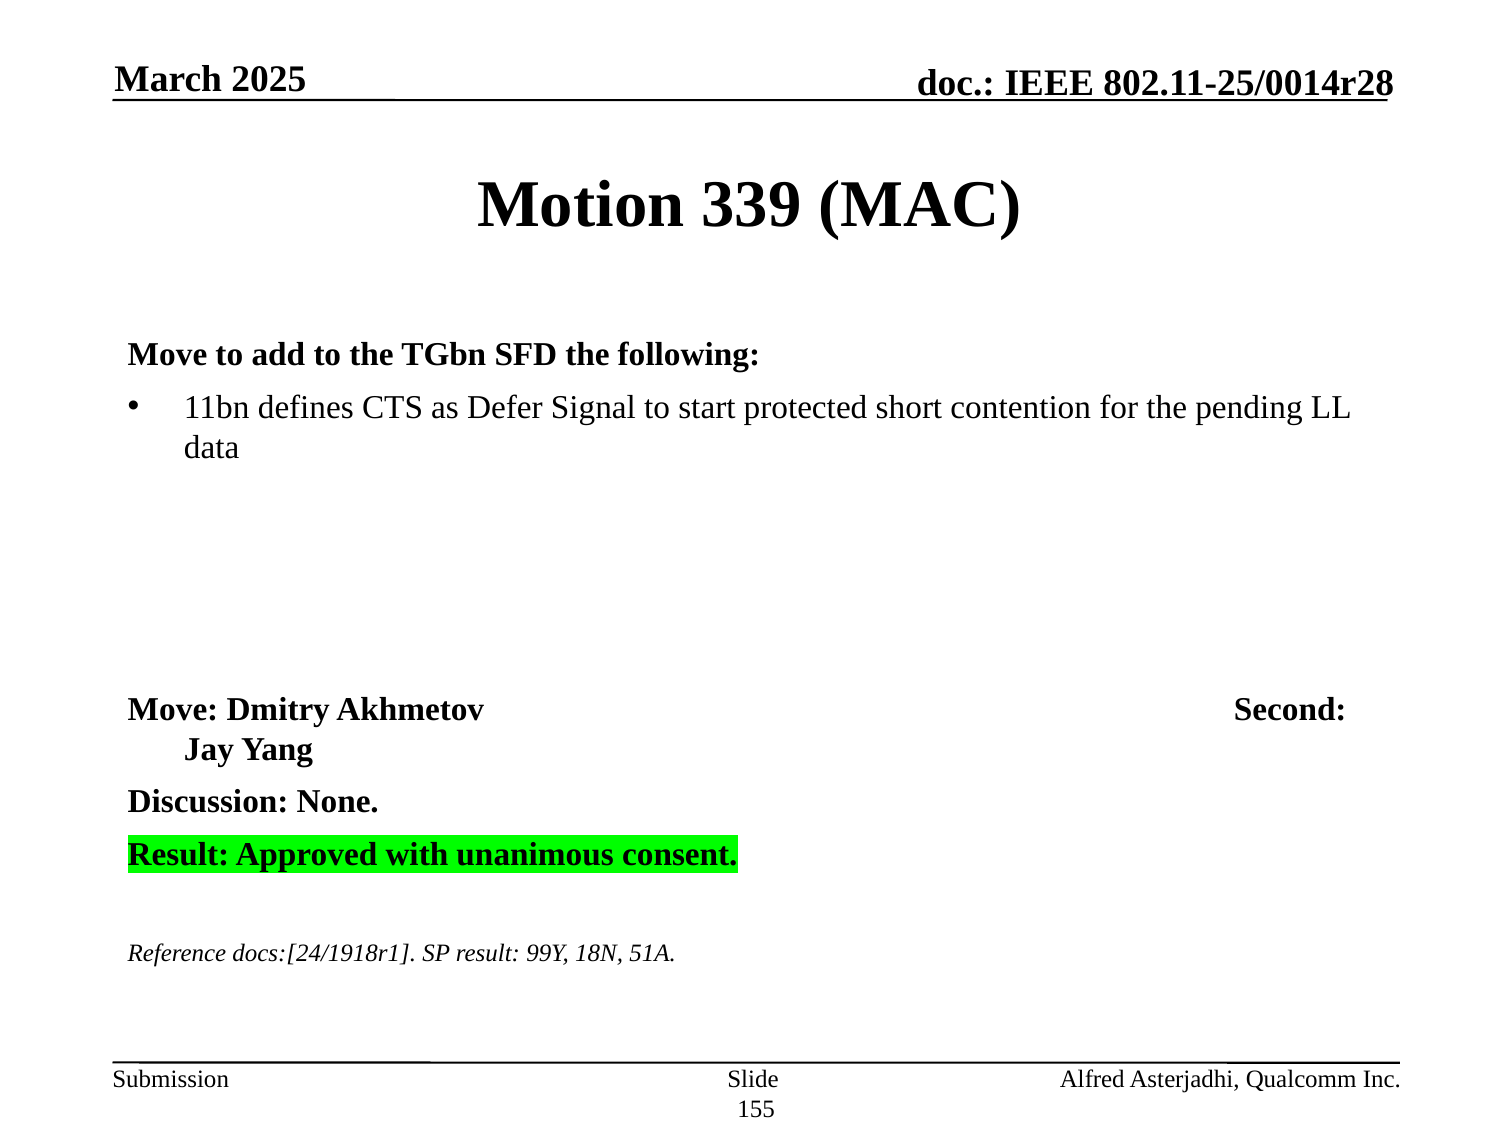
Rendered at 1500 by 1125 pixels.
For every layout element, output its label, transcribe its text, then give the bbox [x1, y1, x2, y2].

slide_number Slide 155 [712, 1061, 800, 1123]
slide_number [114, 54, 423, 100]
title Motion 339 (MAC) [112, 112, 1388, 288]
list Move to add to the TGbn SFD the following: 11bn defines CTS as Defer Signal to start protected short contention for the pending LL data Move: Dmitry Akhmetov Second: Jay Yang Discussion: None. Result: Approved with unanimous consent. Reference docs:[24/1918r1]. SP result: 99Y, 18N, 51A. [112, 324, 1388, 1000]
footer Alfred Asterjadhi, Qualcomm Inc. [878, 1061, 1402, 1093]
